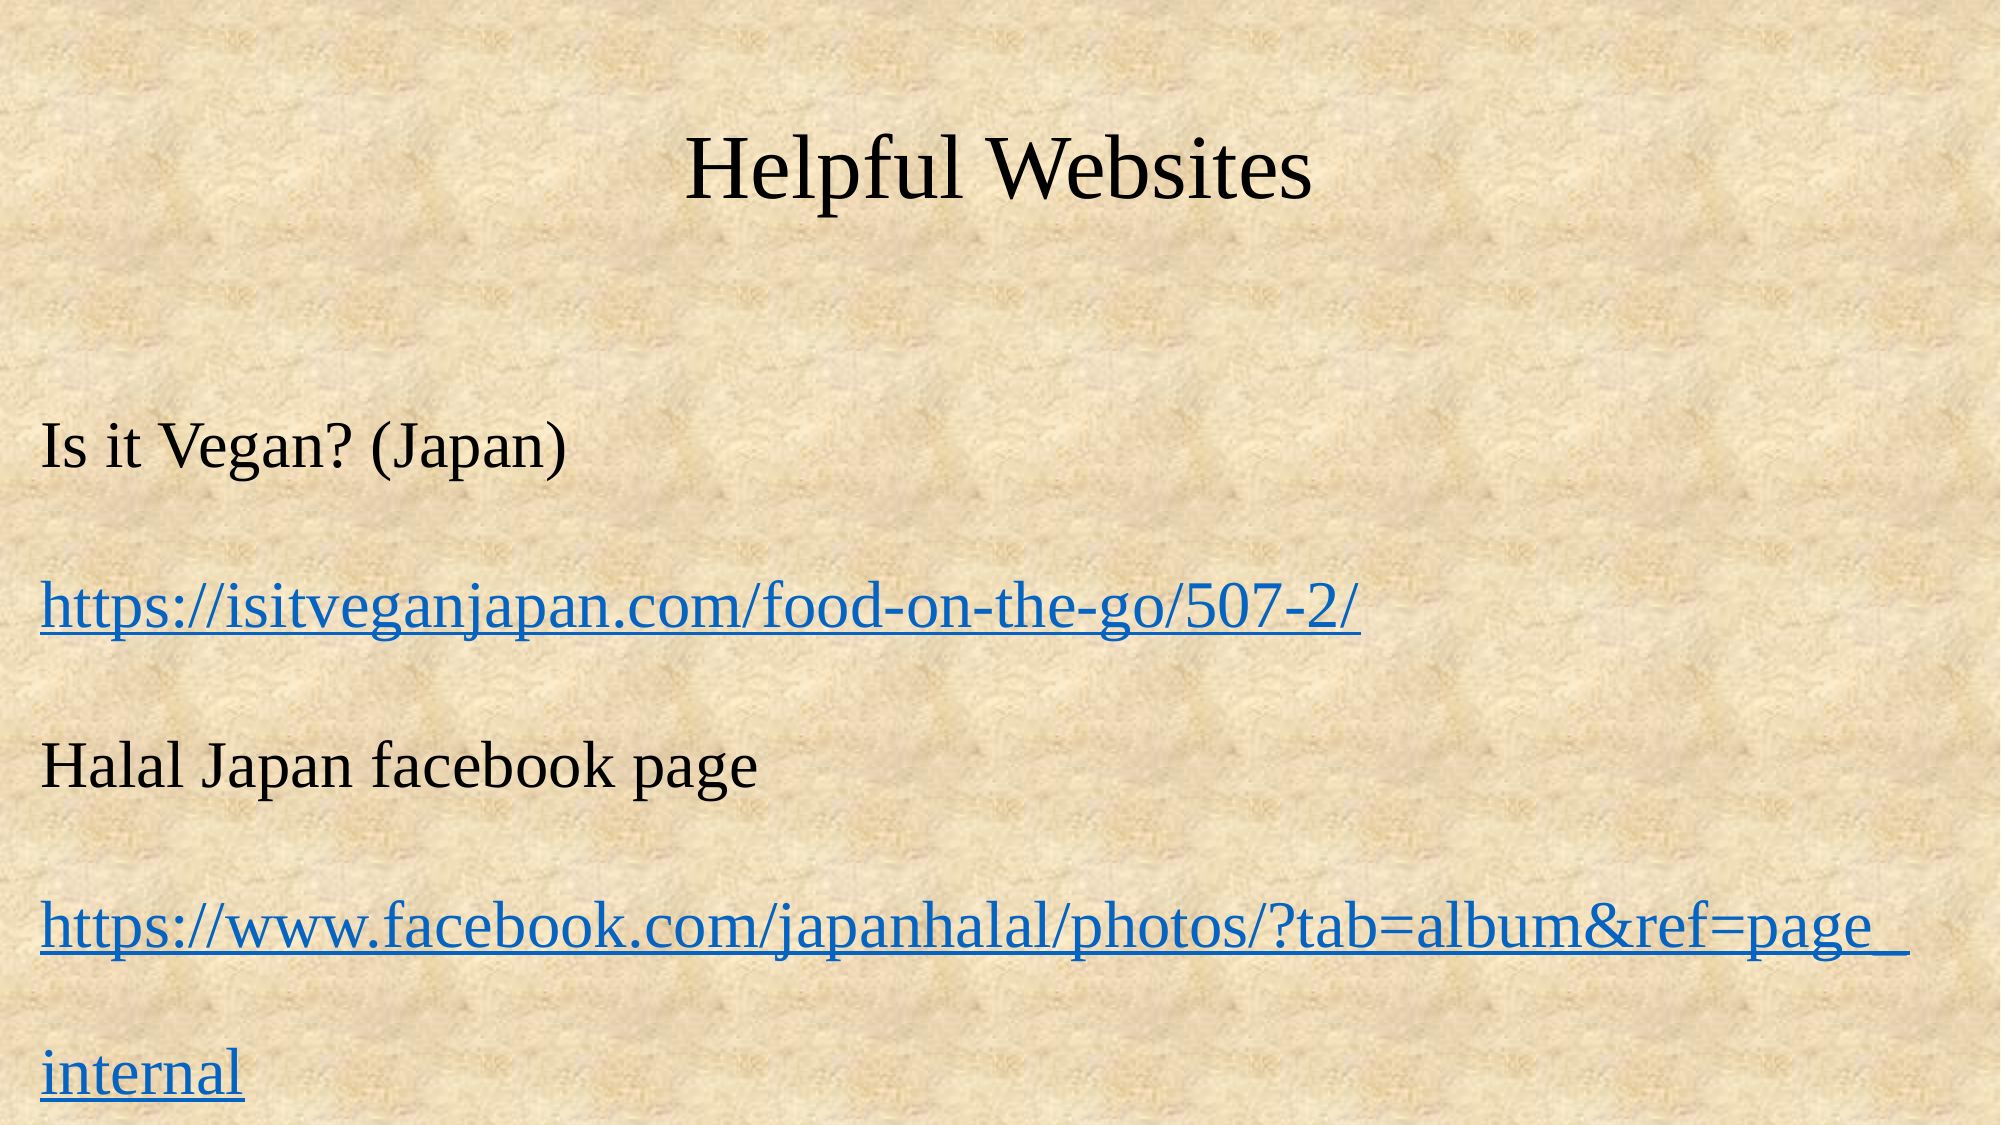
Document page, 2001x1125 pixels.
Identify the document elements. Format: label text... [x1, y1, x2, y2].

text_box Is it Vegan? (Japan) https://isitveganjapan.com/food-on-the-go/507-2/ Halal Japan facebook page https://www.facebook.com/japanhalal/photos/?tab=album&ref=page_internal [25, 313, 1939, 1125]
title Helpful Websites [137, 60, 1863, 278]
picture [0, 0, 2001, 1125]
